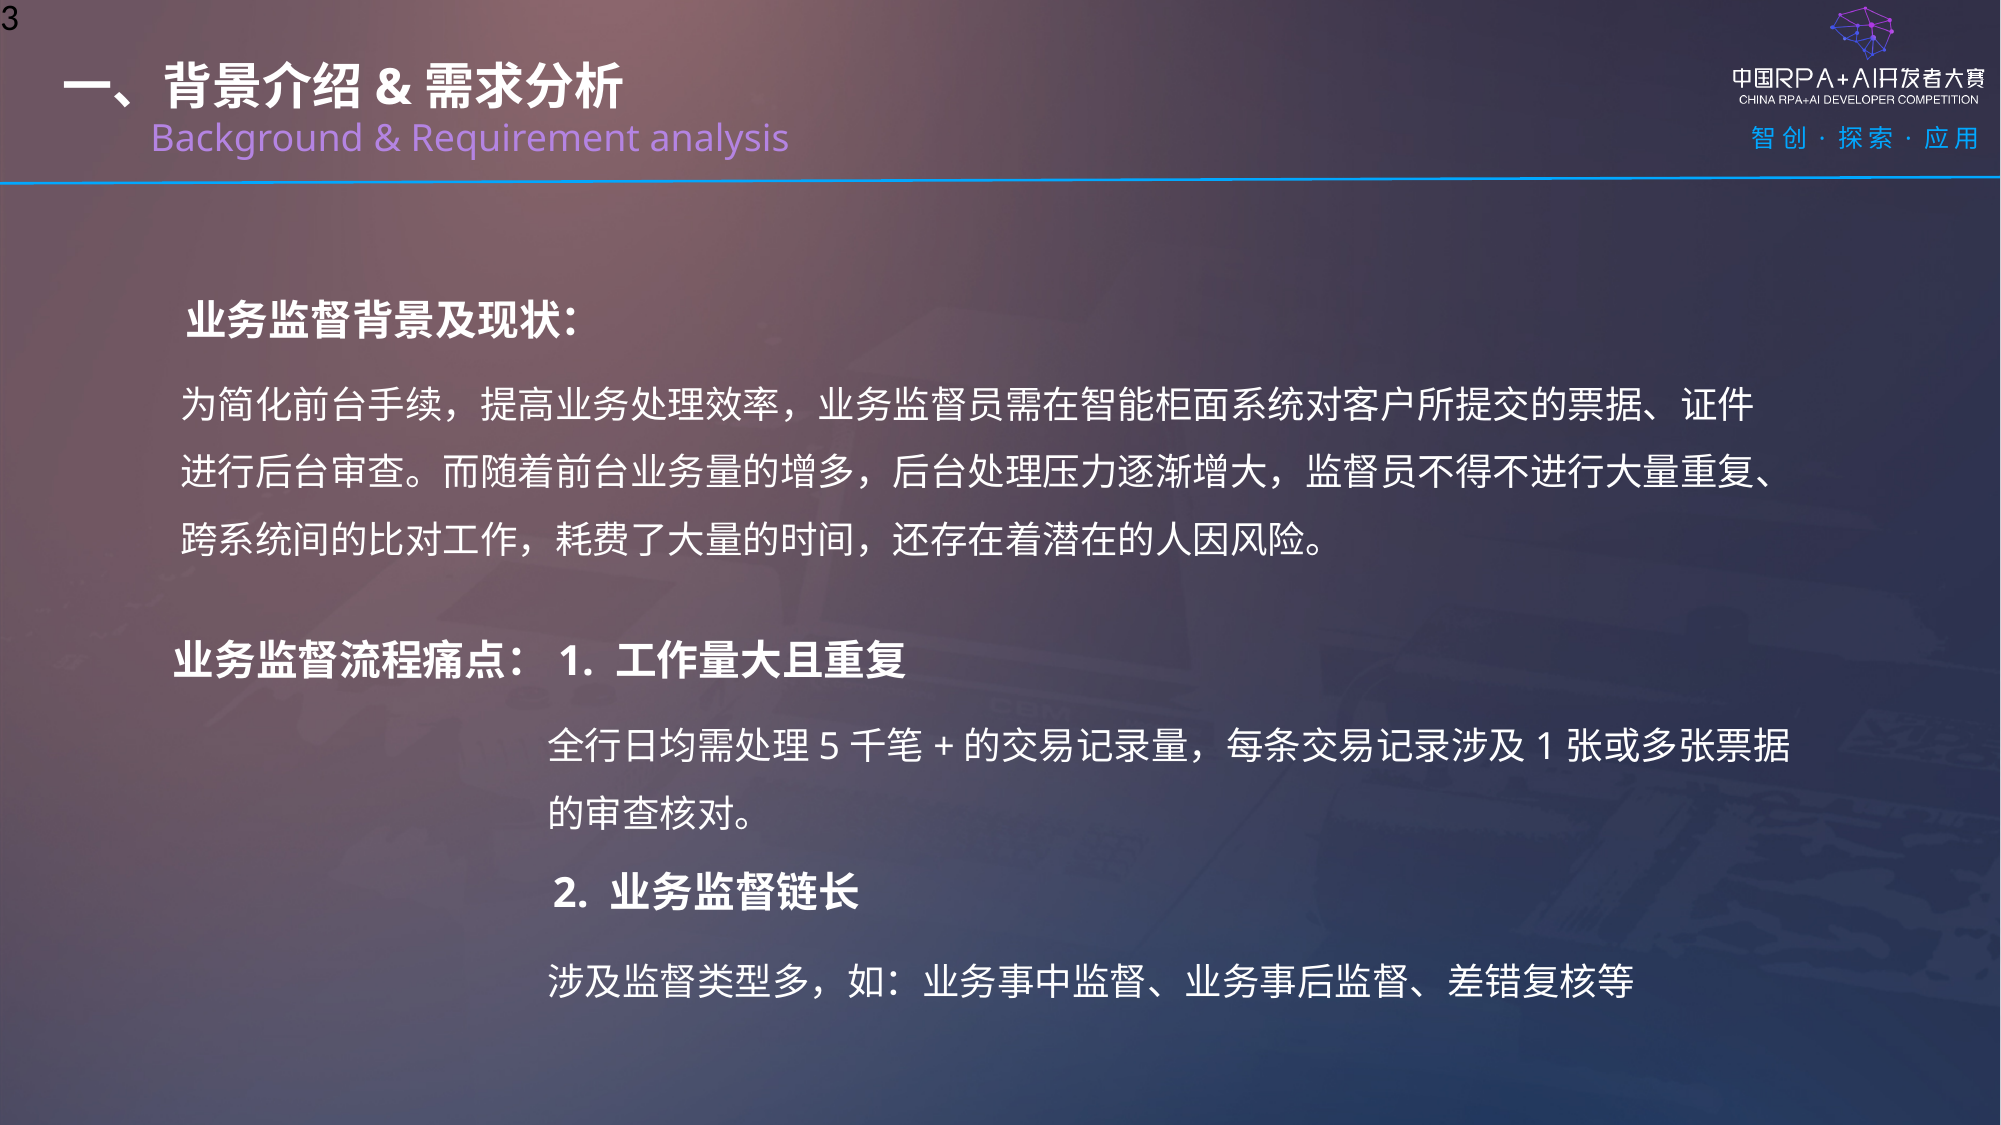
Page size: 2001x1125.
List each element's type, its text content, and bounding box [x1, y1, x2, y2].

text_box 全行日均需处理5千笔+的交易记录量，每条交易记录涉及1张或多张票据的审查核对。 [532, 692, 1835, 843]
picture [0, 0, 2001, 177]
text_box 业务监督流程痛点：1. 工作量大且重复 [157, 626, 922, 692]
text_box 涉及监督类型多，如：业务事中监督、业务事后监督、差错复核等 [532, 928, 1660, 1011]
text_box 一、背景介绍&需求分析 Background & Requirement analysis [47, 46, 1408, 167]
text_box 业务监督背景及现状： [170, 286, 618, 350]
picture [0, 179, 2001, 1125]
text_box 为简化前台手续，提高业务处理效率，业务监督员需在智能柜面系统对客户所提交的票据、证件进行后台审查。而随着前台业务量的增多，后台处理压力逐渐增大，监督员不得不进行大量重复、跨系统间的比对工作，耗费了大量的时间，还存在着潜在的人因风险。 [165, 350, 1785, 569]
text_box 2. 业务监督链长 [538, 858, 875, 924]
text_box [0, 177, 2000, 184]
